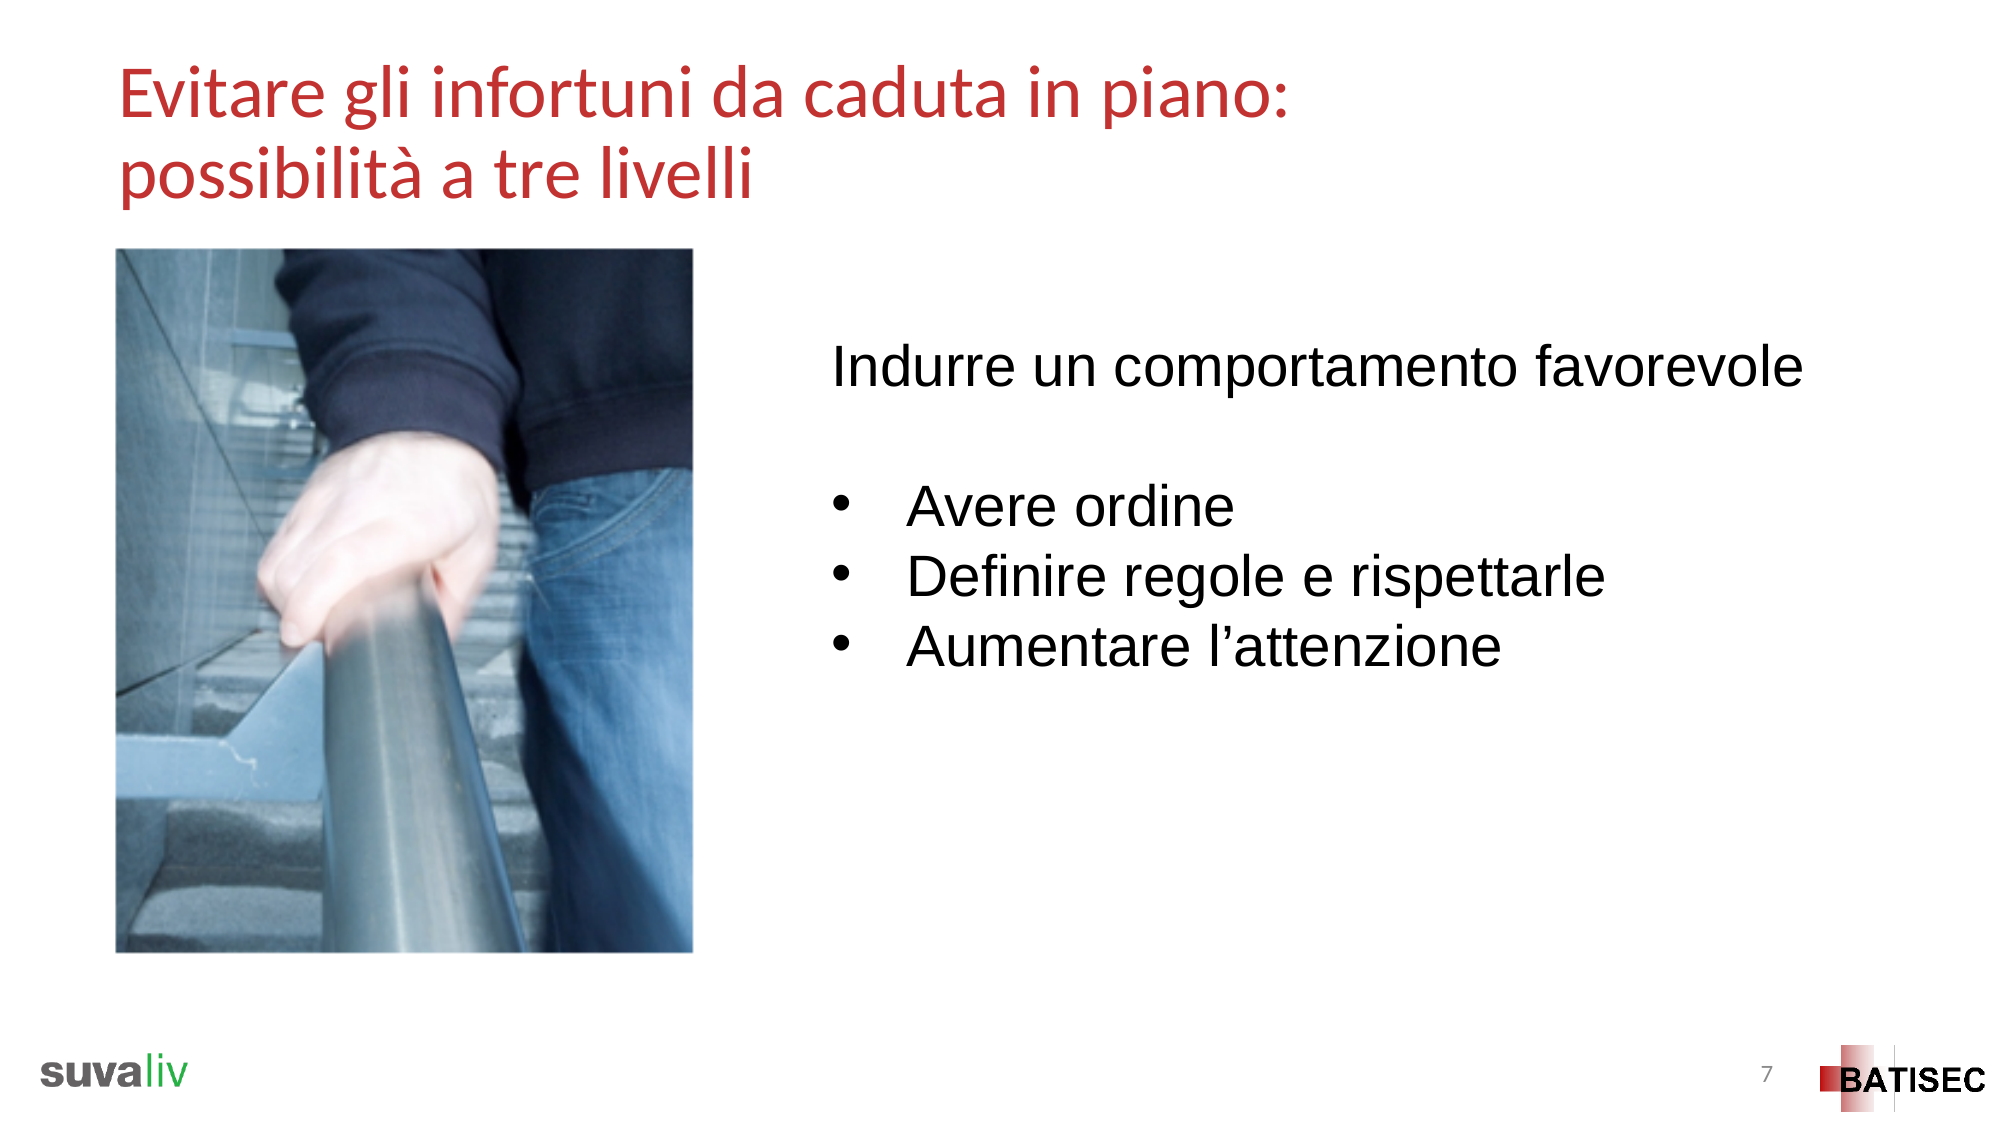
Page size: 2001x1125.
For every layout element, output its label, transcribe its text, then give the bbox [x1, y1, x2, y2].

picture [1820, 1045, 1985, 1112]
picture [113, 247, 696, 956]
text_box Indurre un comportamento favorevole Avere ordine Definire regole e rispettarle Aumentare l’attenzione [816, 320, 1863, 756]
picture [40, 1053, 188, 1087]
slide_number 7 [1584, 1042, 1789, 1103]
title Evitare gli infortuni da caduta in piano: possibilità a tre livelli [0, 59, 2000, 209]
